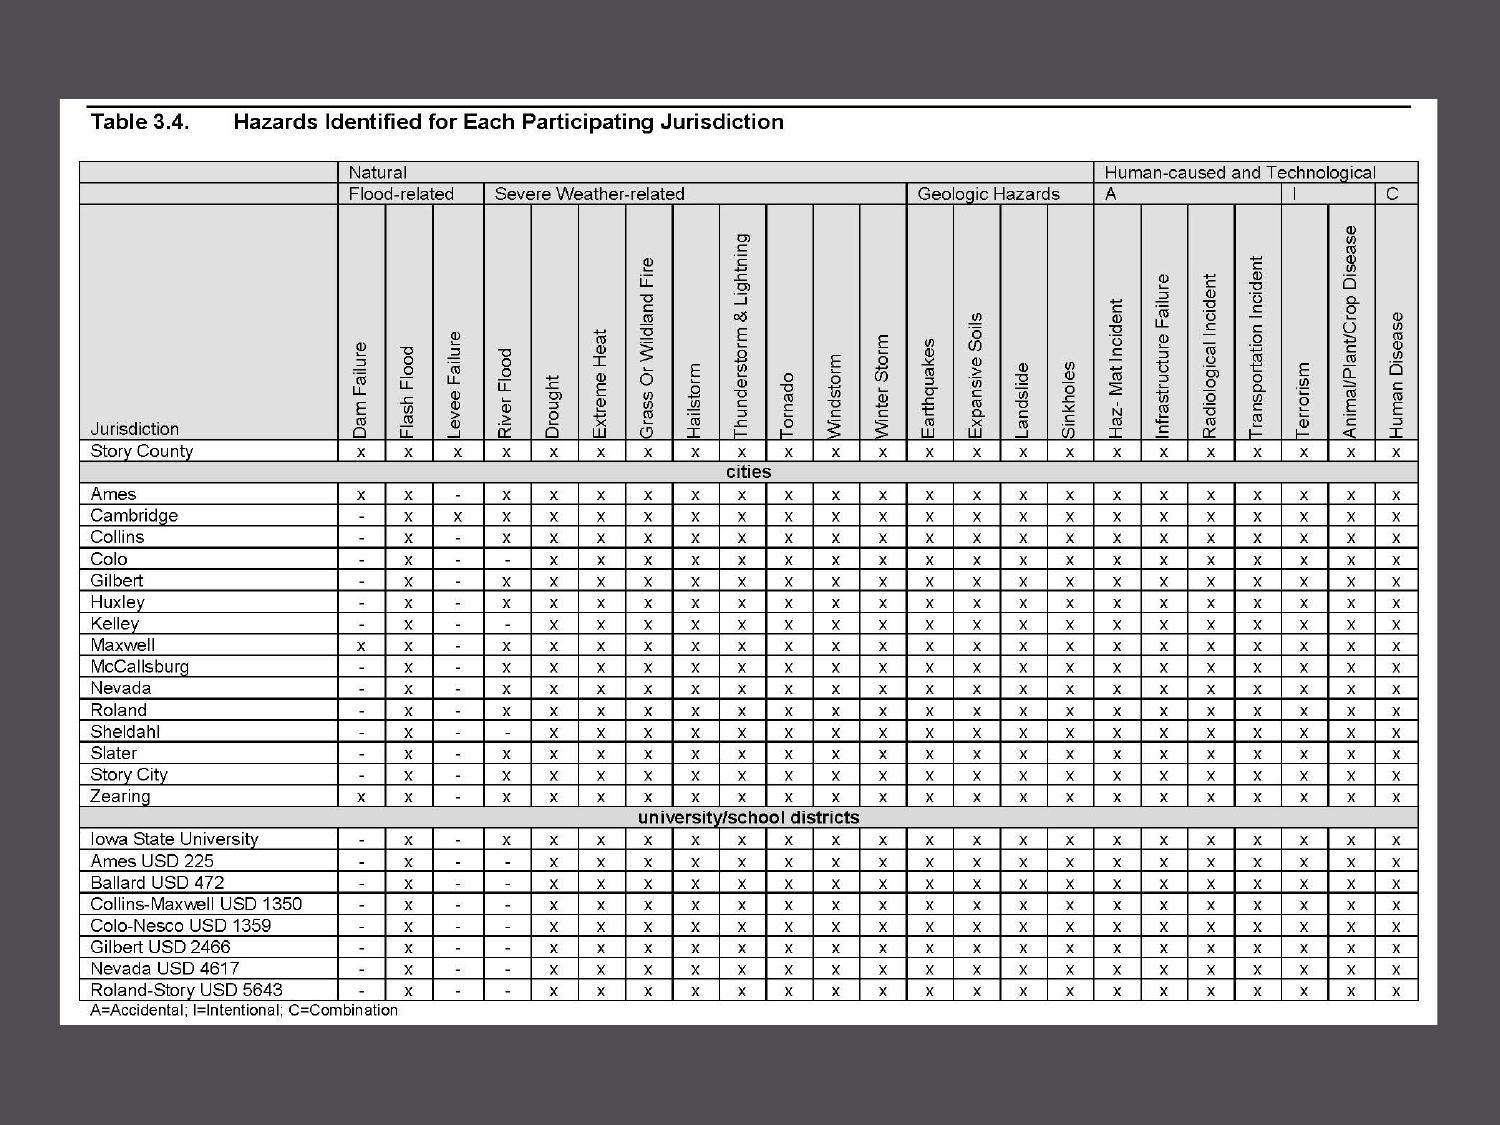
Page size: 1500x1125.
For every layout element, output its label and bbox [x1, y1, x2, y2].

list [59, 99, 1438, 1026]
